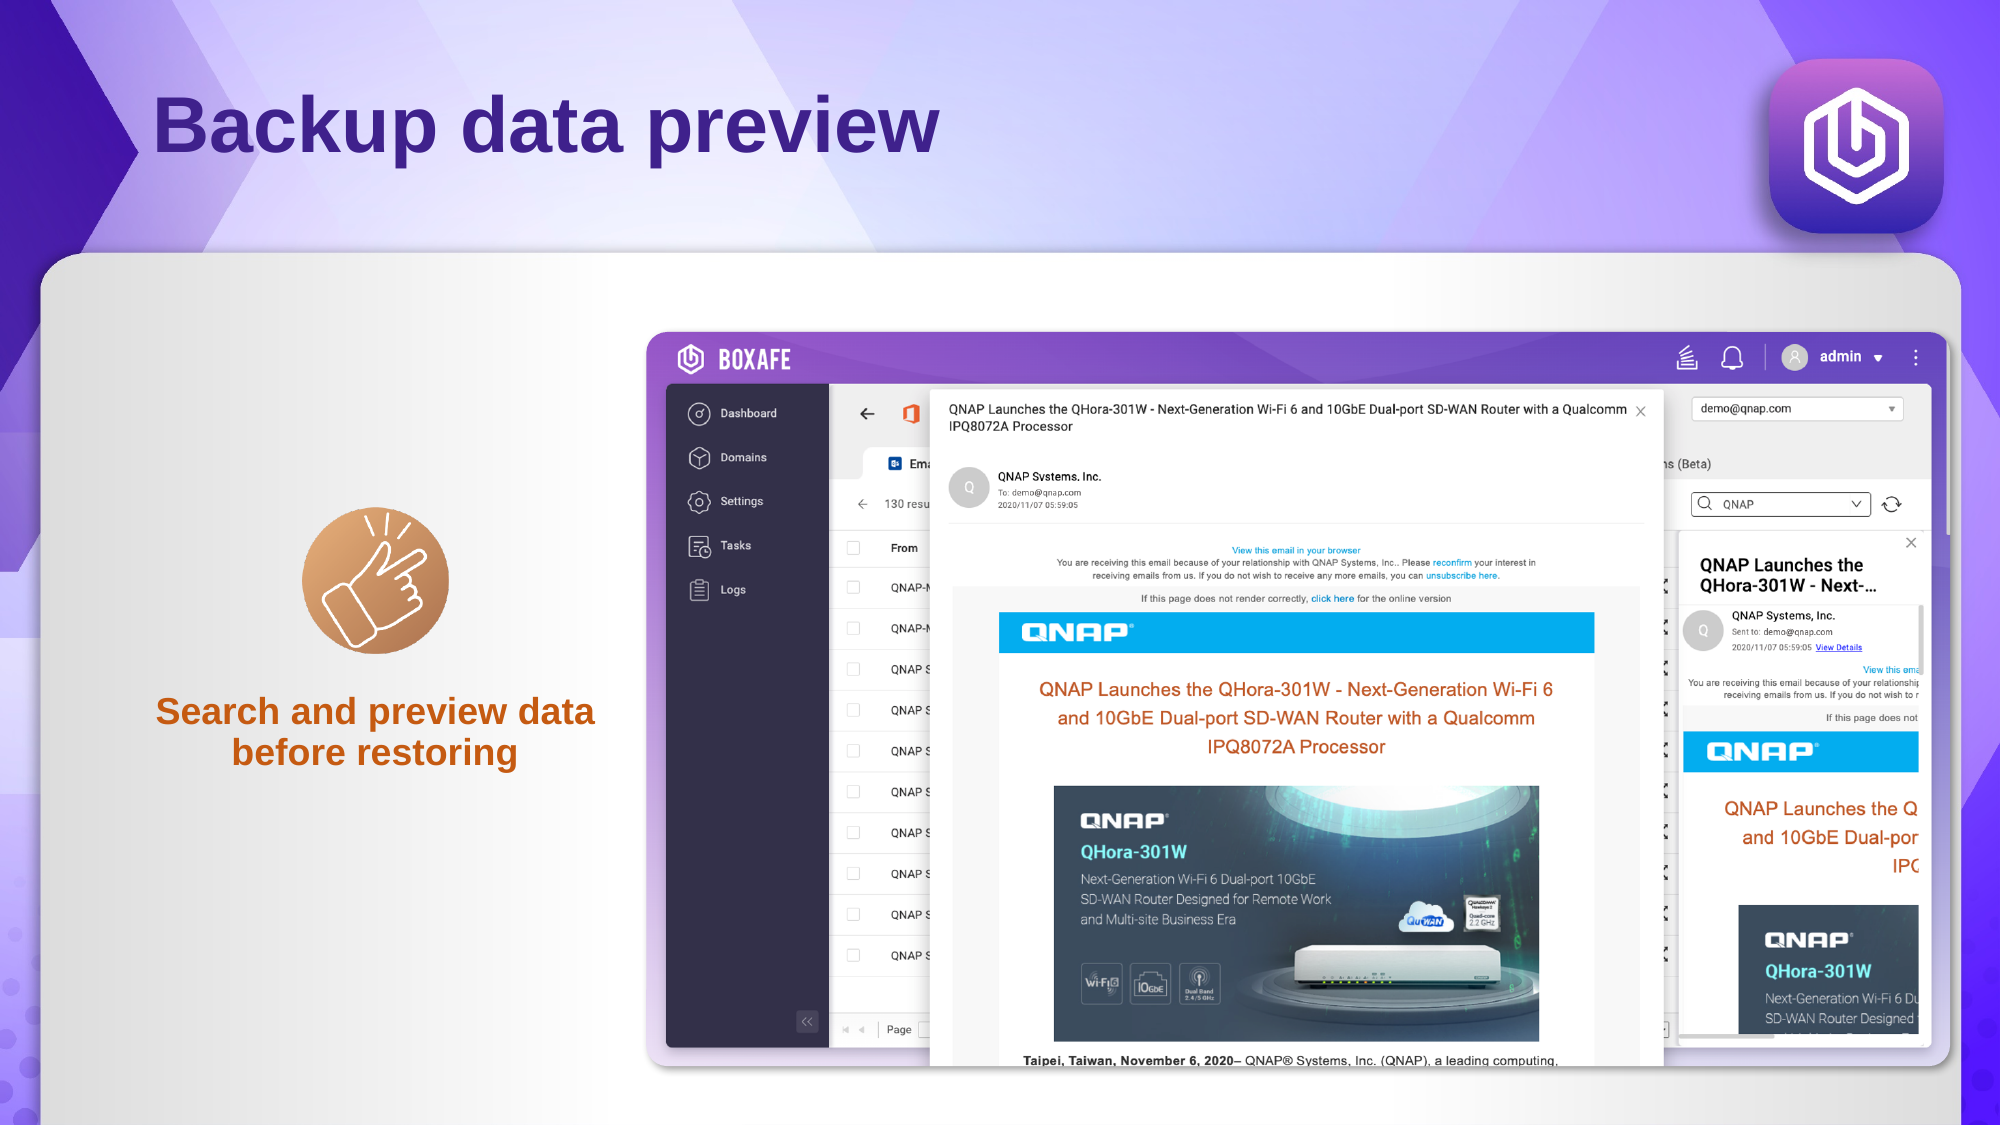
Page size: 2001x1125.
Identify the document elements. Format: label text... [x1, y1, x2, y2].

title Backup data preview [137, 0, 1863, 253]
text_box Search and preview data before restoring [137, 685, 614, 781]
picture [0, 0, 2000, 1125]
